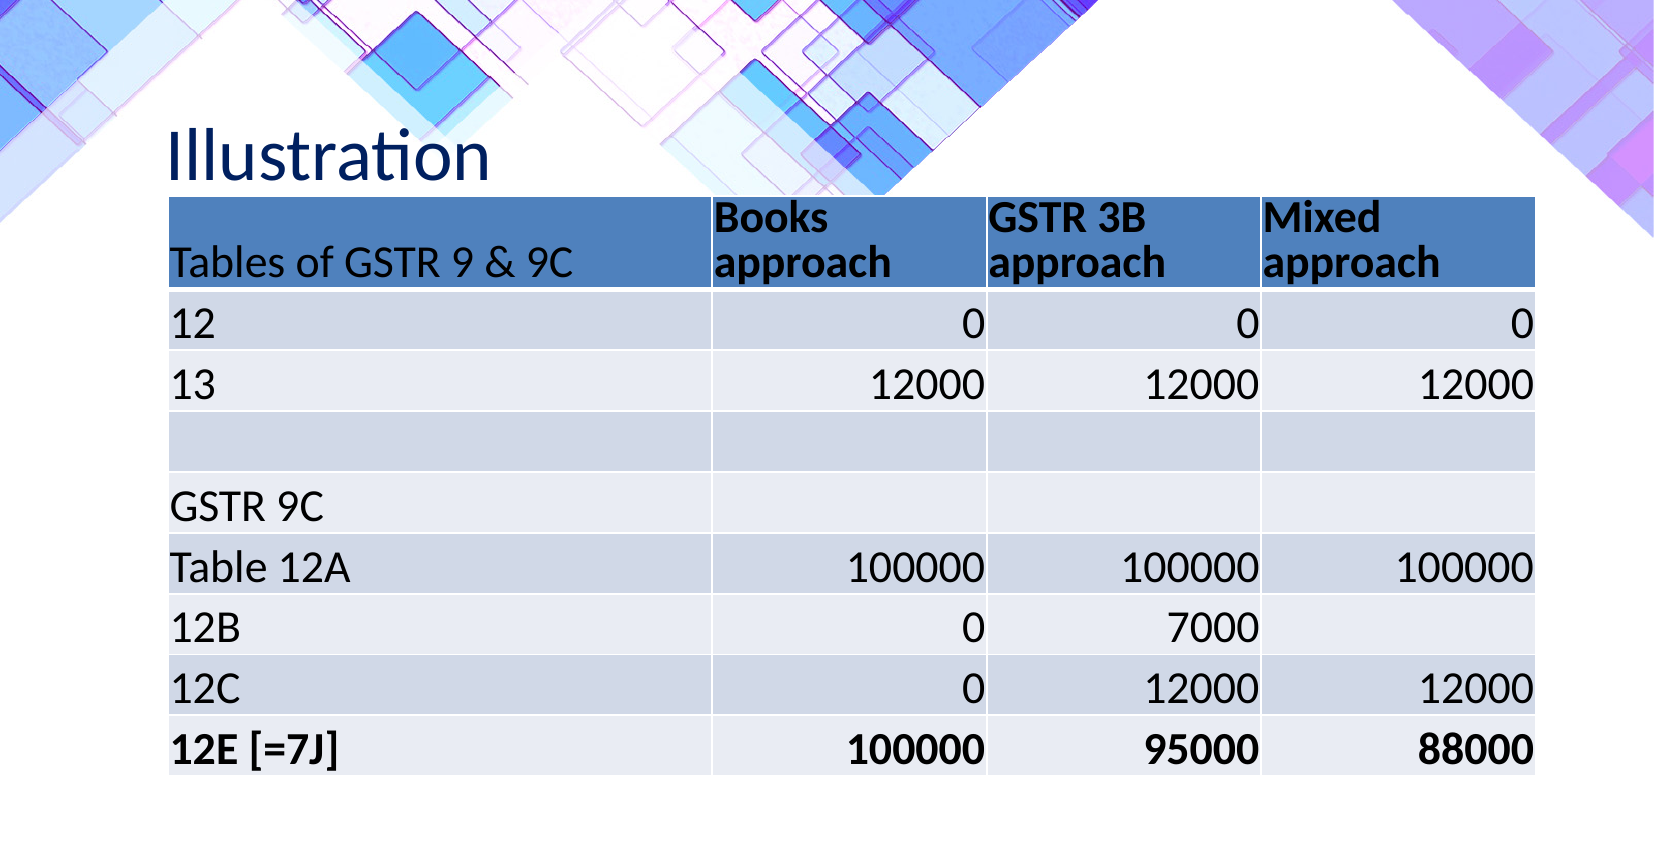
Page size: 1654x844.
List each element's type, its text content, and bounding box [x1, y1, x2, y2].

table_cell [988, 473, 1260, 532]
table_header GSTR 3B approach [988, 222, 1260, 287]
table_cell 0 [988, 292, 1260, 349]
text_box Illustration [150, 102, 1403, 222]
table_cell [1262, 473, 1535, 532]
table_cell 0 [713, 595, 986, 654]
table_cell [713, 412, 986, 471]
table_cell 12000 [1262, 351, 1535, 410]
table_cell 12000 [1262, 655, 1535, 714]
table_cell [988, 412, 1260, 471]
table_cell 0 [1262, 292, 1535, 349]
table_cell 100000 [988, 534, 1260, 593]
picture [0, 0, 1654, 844]
table_cell 100000 [713, 534, 986, 593]
table_cell 95000 [988, 716, 1260, 775]
table_cell 12000 [988, 351, 1260, 410]
table_cell Table 12A [169, 534, 711, 593]
table_cell 12000 [988, 655, 1260, 714]
table_cell [1262, 412, 1535, 471]
table_cell [1262, 595, 1535, 654]
table_cell 100000 [1262, 534, 1535, 593]
table_cell 88000 [1262, 716, 1535, 775]
table_cell 12000 [713, 351, 986, 410]
table_cell 12 [169, 292, 711, 349]
table_cell 100000 [713, 716, 986, 775]
table_cell [169, 412, 711, 471]
table_cell 0 [713, 655, 986, 714]
table_header Mixed approach [1262, 197, 1535, 287]
table_cell 0 [713, 292, 986, 349]
table_header Tables of GSTR 9 & 9C [169, 222, 711, 287]
table_cell 12C [169, 655, 711, 714]
table_cell [713, 473, 986, 532]
table_cell GSTR 9C [169, 473, 711, 532]
table_cell 7000 [988, 595, 1260, 654]
table_cell 13 [169, 351, 711, 410]
table_cell 12E [=7J] [169, 716, 711, 775]
table_cell 12B [169, 595, 711, 654]
table_header Books approach [713, 222, 986, 287]
